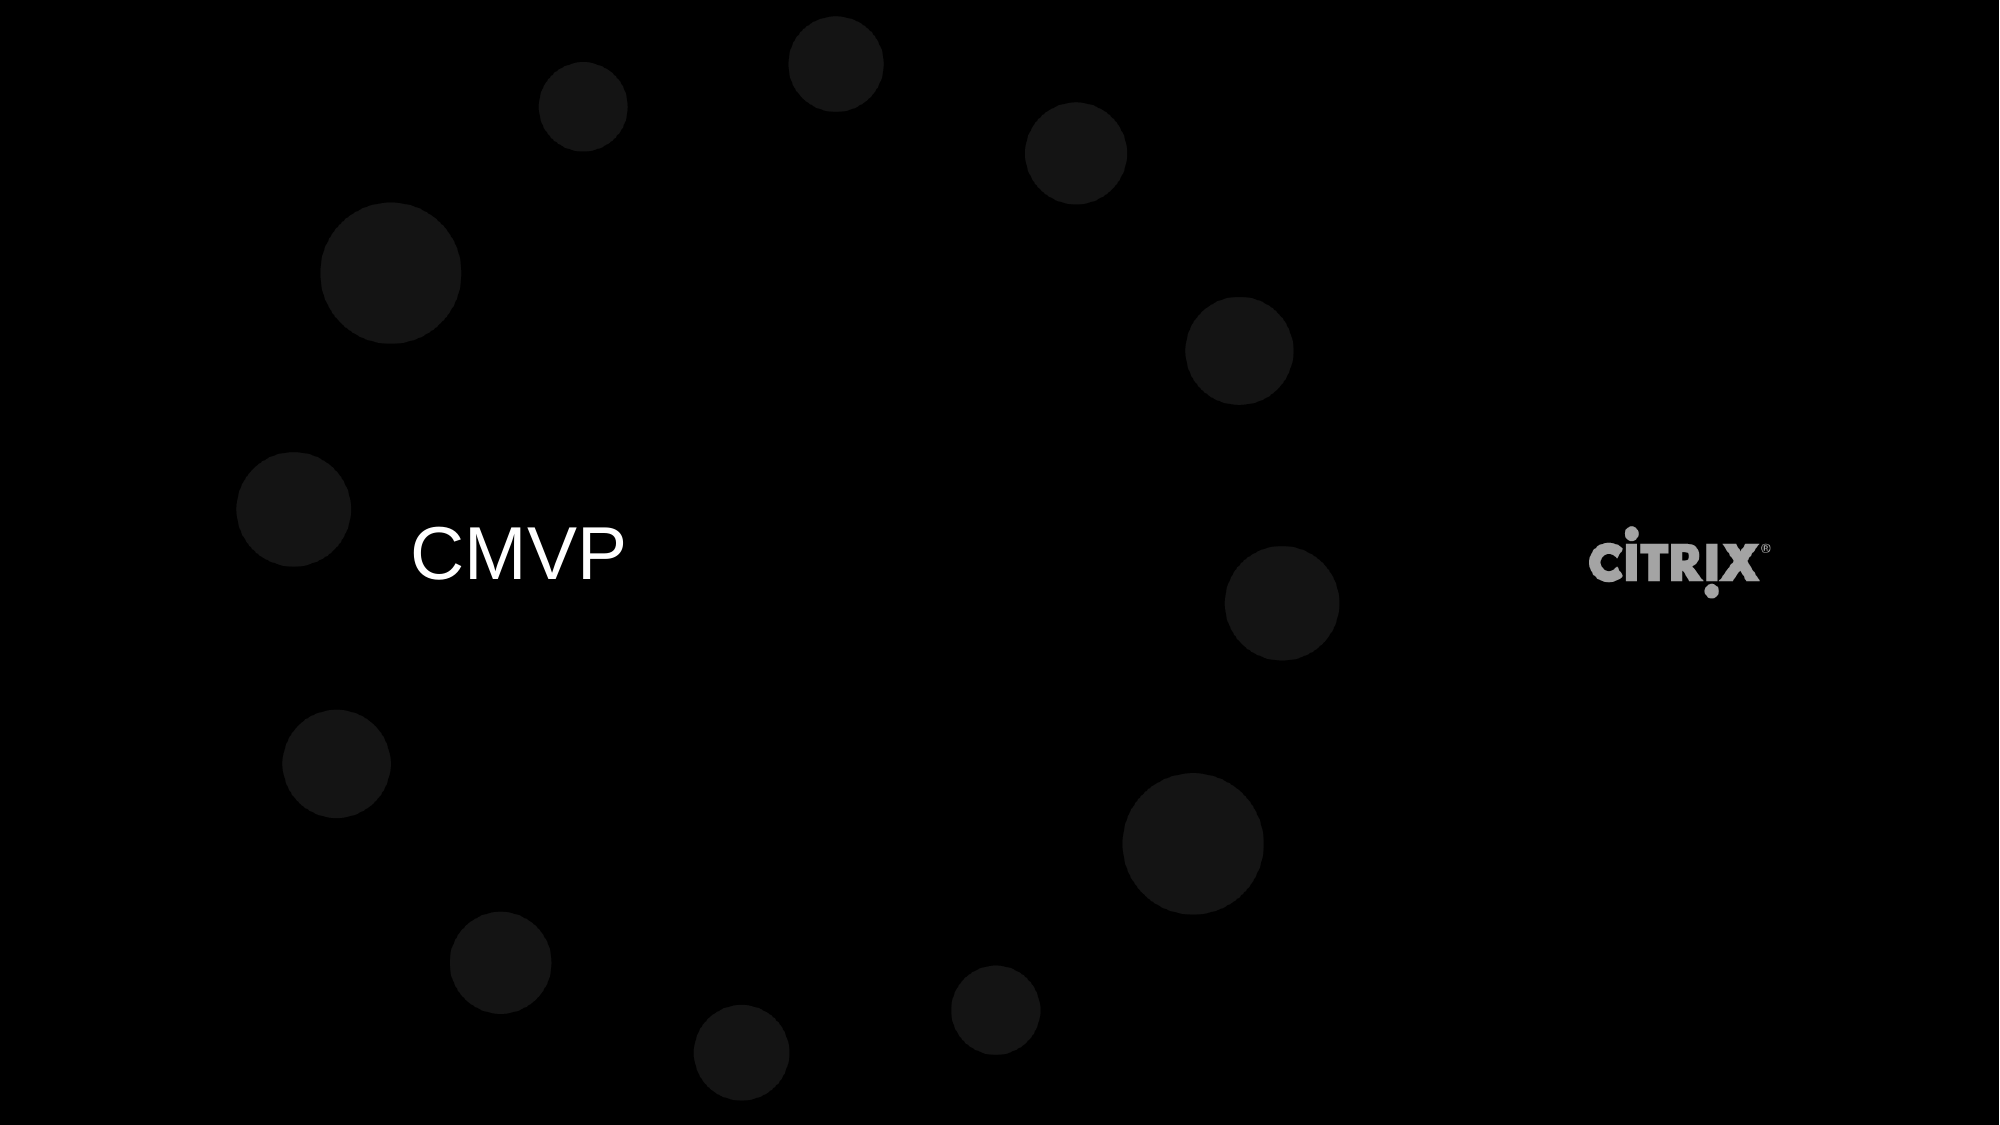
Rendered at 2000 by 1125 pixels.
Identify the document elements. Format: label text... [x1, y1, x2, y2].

picture [1585, 522, 1774, 602]
title CMVP [395, 398, 1179, 603]
